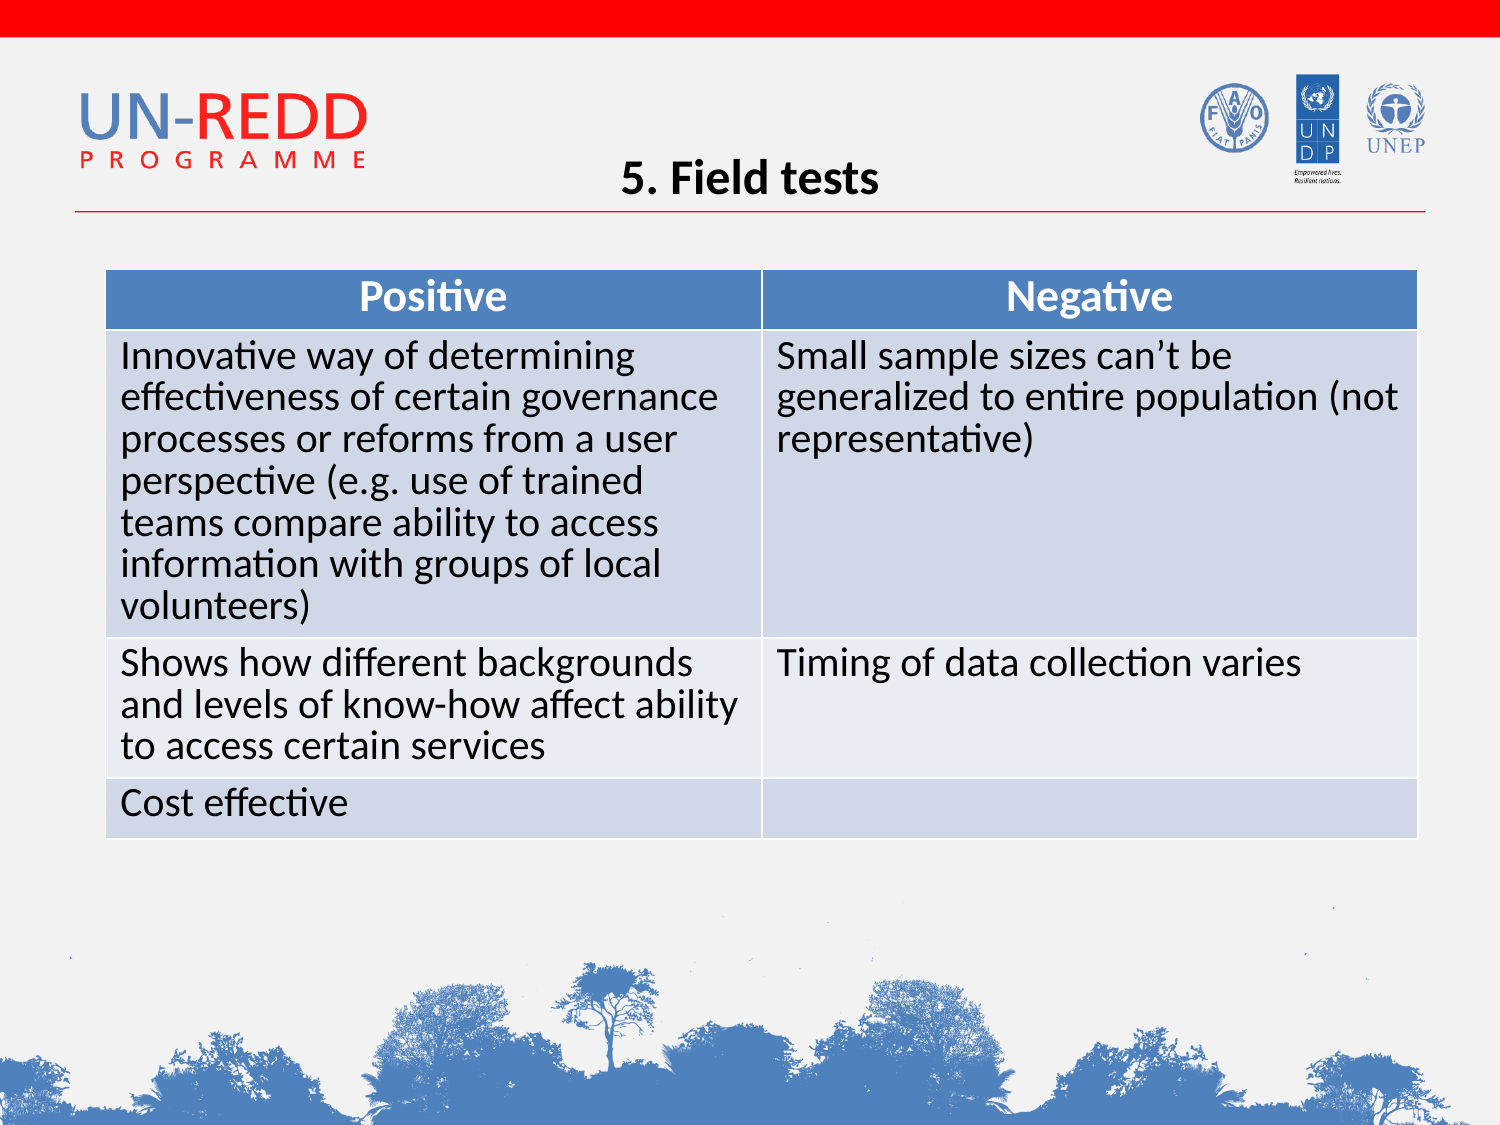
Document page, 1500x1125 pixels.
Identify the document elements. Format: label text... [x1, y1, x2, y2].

table_cell Shows how different backgrounds and levels of know-how affect ability to access certain services [106, 639, 761, 777]
picture [75, 83, 381, 174]
text_box 5. Field tests [152, 137, 1348, 273]
table_cell Cost effective [106, 779, 761, 838]
picture [1200, 74, 1425, 193]
table_cell Timing of data collection varies [763, 639, 1417, 777]
table_cell [763, 779, 1417, 838]
picture [0, 821, 1500, 1125]
table_cell Small sample sizes can’t be generalized to entire population (not representative) [763, 331, 1417, 637]
table_header Positive [106, 270, 761, 329]
table_cell Innovative way of determining effectiveness of certain governance processes or reforms from a user perspective (e.g. use of trained teams compare ability to access information with groups of local volunteers) [106, 331, 761, 637]
table_header Negative [763, 270, 1417, 329]
